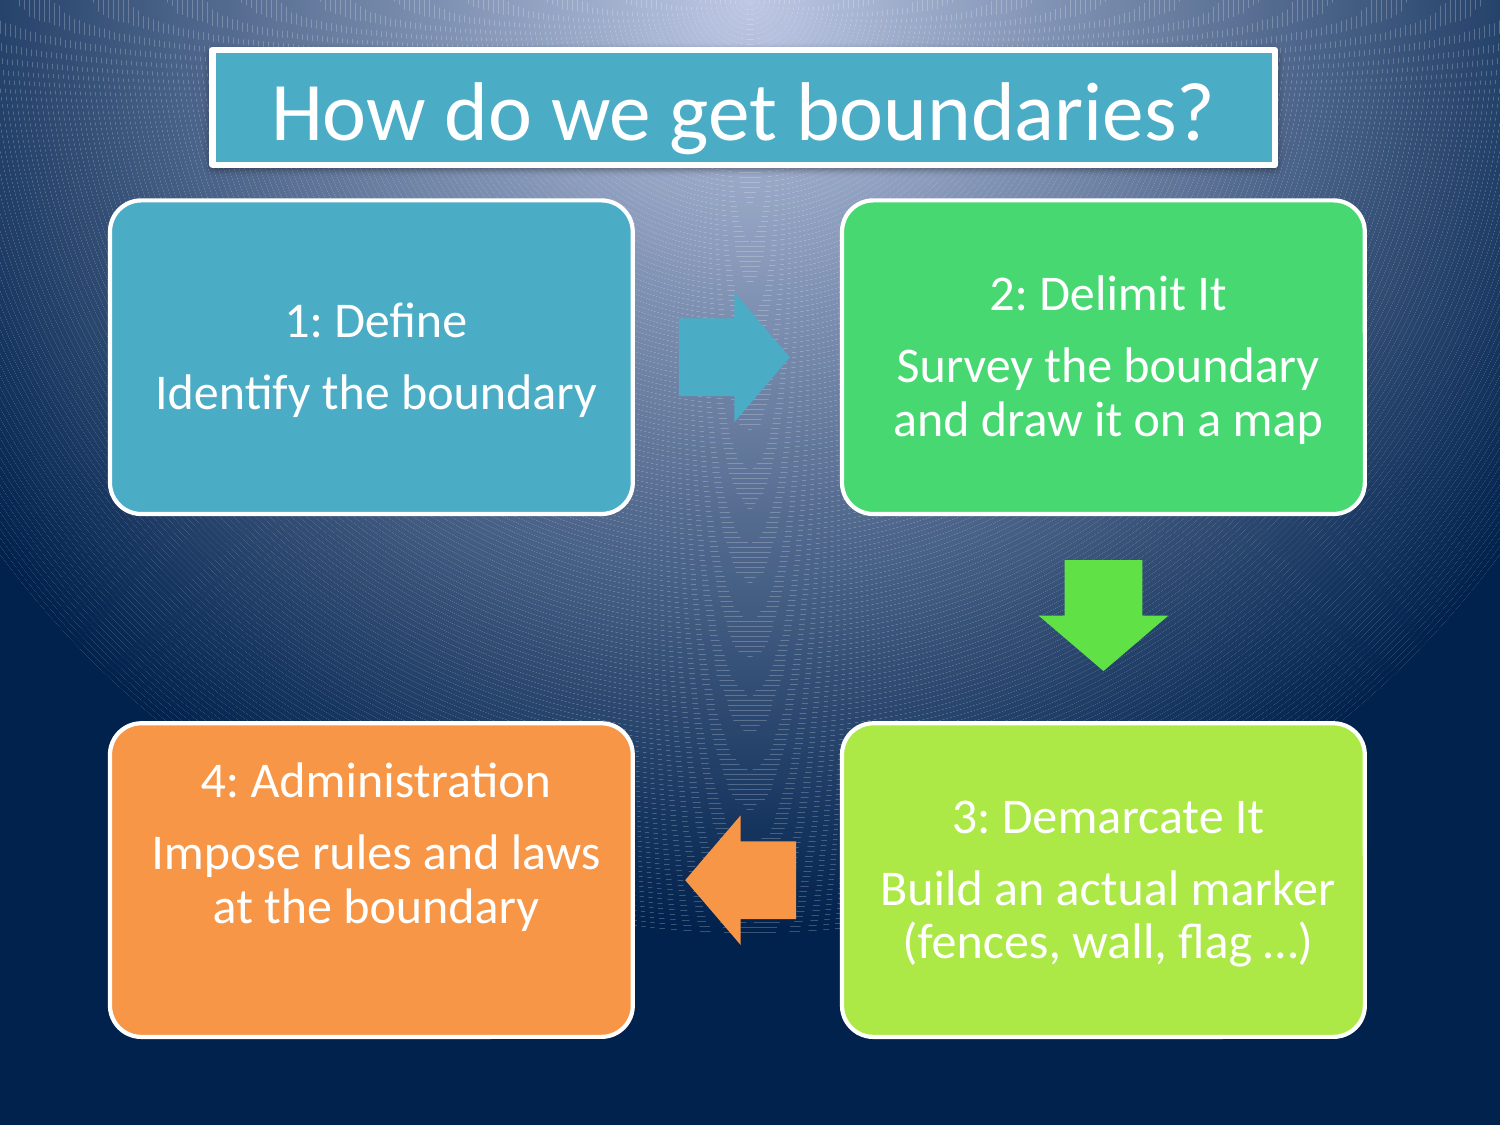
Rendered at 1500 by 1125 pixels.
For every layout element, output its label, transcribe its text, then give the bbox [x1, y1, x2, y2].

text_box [0, 199, 1476, 1038]
text_box How do we get boundaries? [209, 47, 1278, 168]
